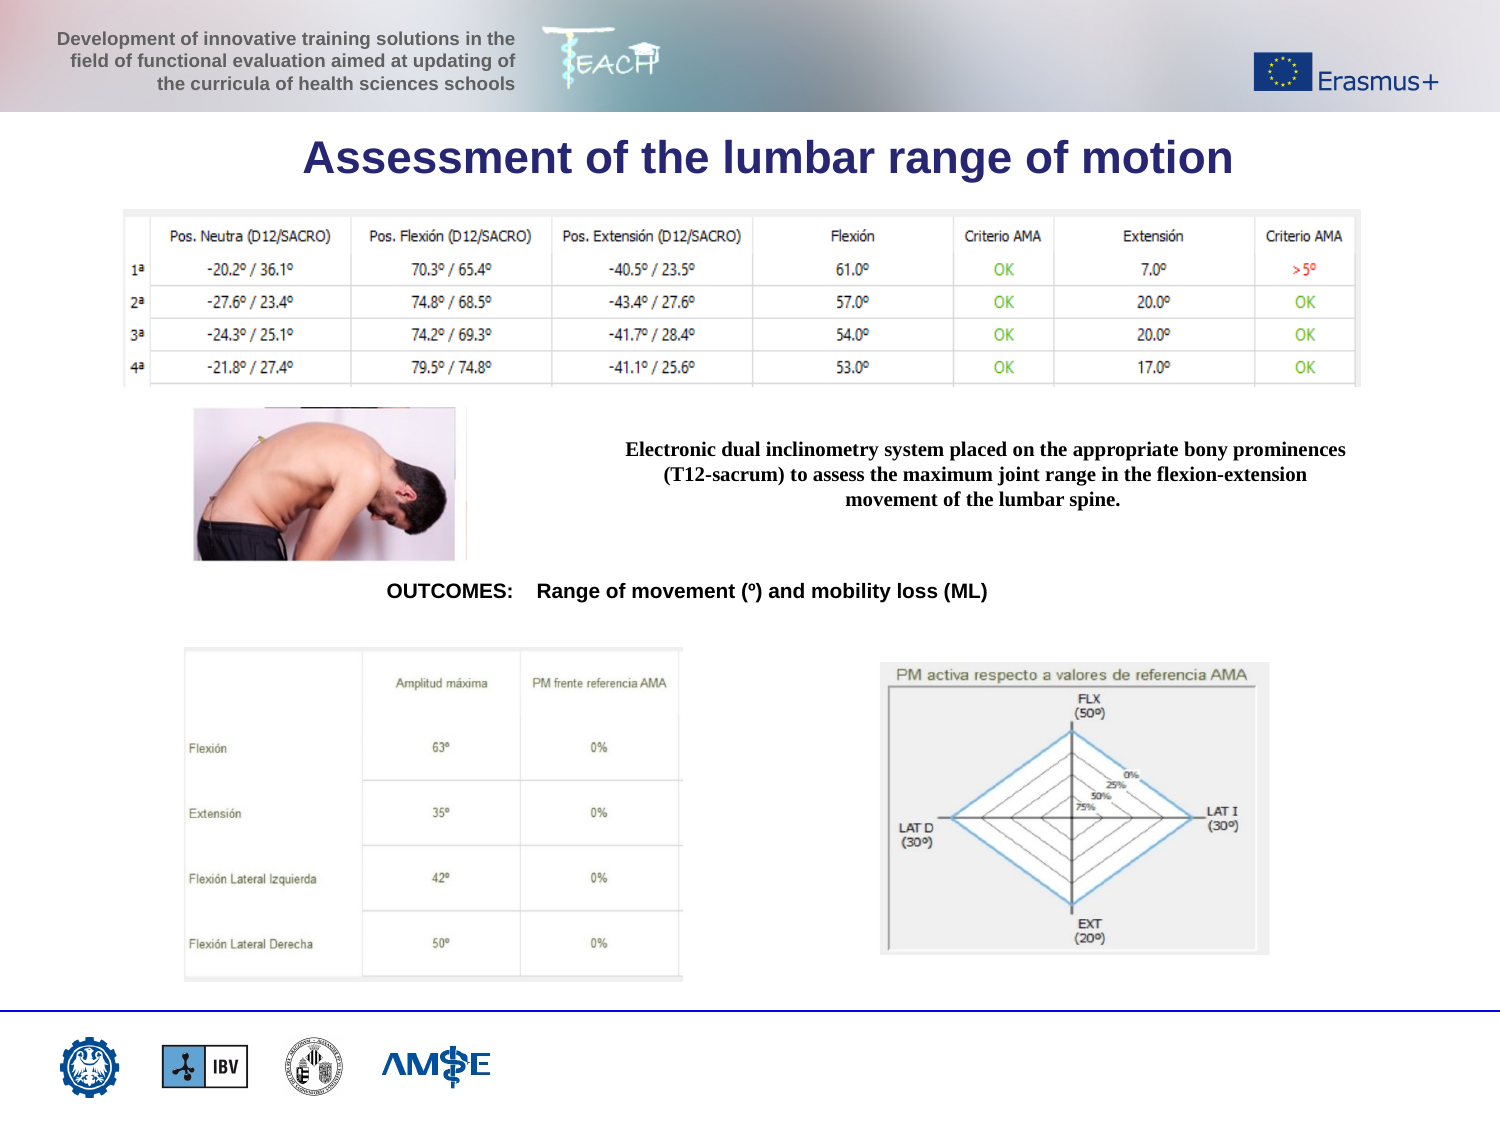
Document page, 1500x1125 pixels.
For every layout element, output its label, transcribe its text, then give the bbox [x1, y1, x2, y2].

picture [123, 209, 1361, 388]
picture [879, 662, 1270, 955]
picture [284, 1036, 344, 1097]
text_box Electronic dual inclinometry system placed on the appropriate bony prominences (T12-sacrum) to assess the maximum joint range in the flexion-extension movement of the lumbar spine. [610, 428, 1361, 519]
text_box OUTCOMES: Range of movement (º) and mobility loss (ML) [371, 570, 1152, 611]
picture [183, 647, 684, 983]
title Assessment of the lumbar range of motion [123, 74, 1413, 237]
picture [53, 1035, 126, 1099]
picture [0, 0, 1500, 112]
picture [183, 407, 468, 570]
picture [161, 1044, 249, 1089]
picture [379, 1044, 491, 1089]
